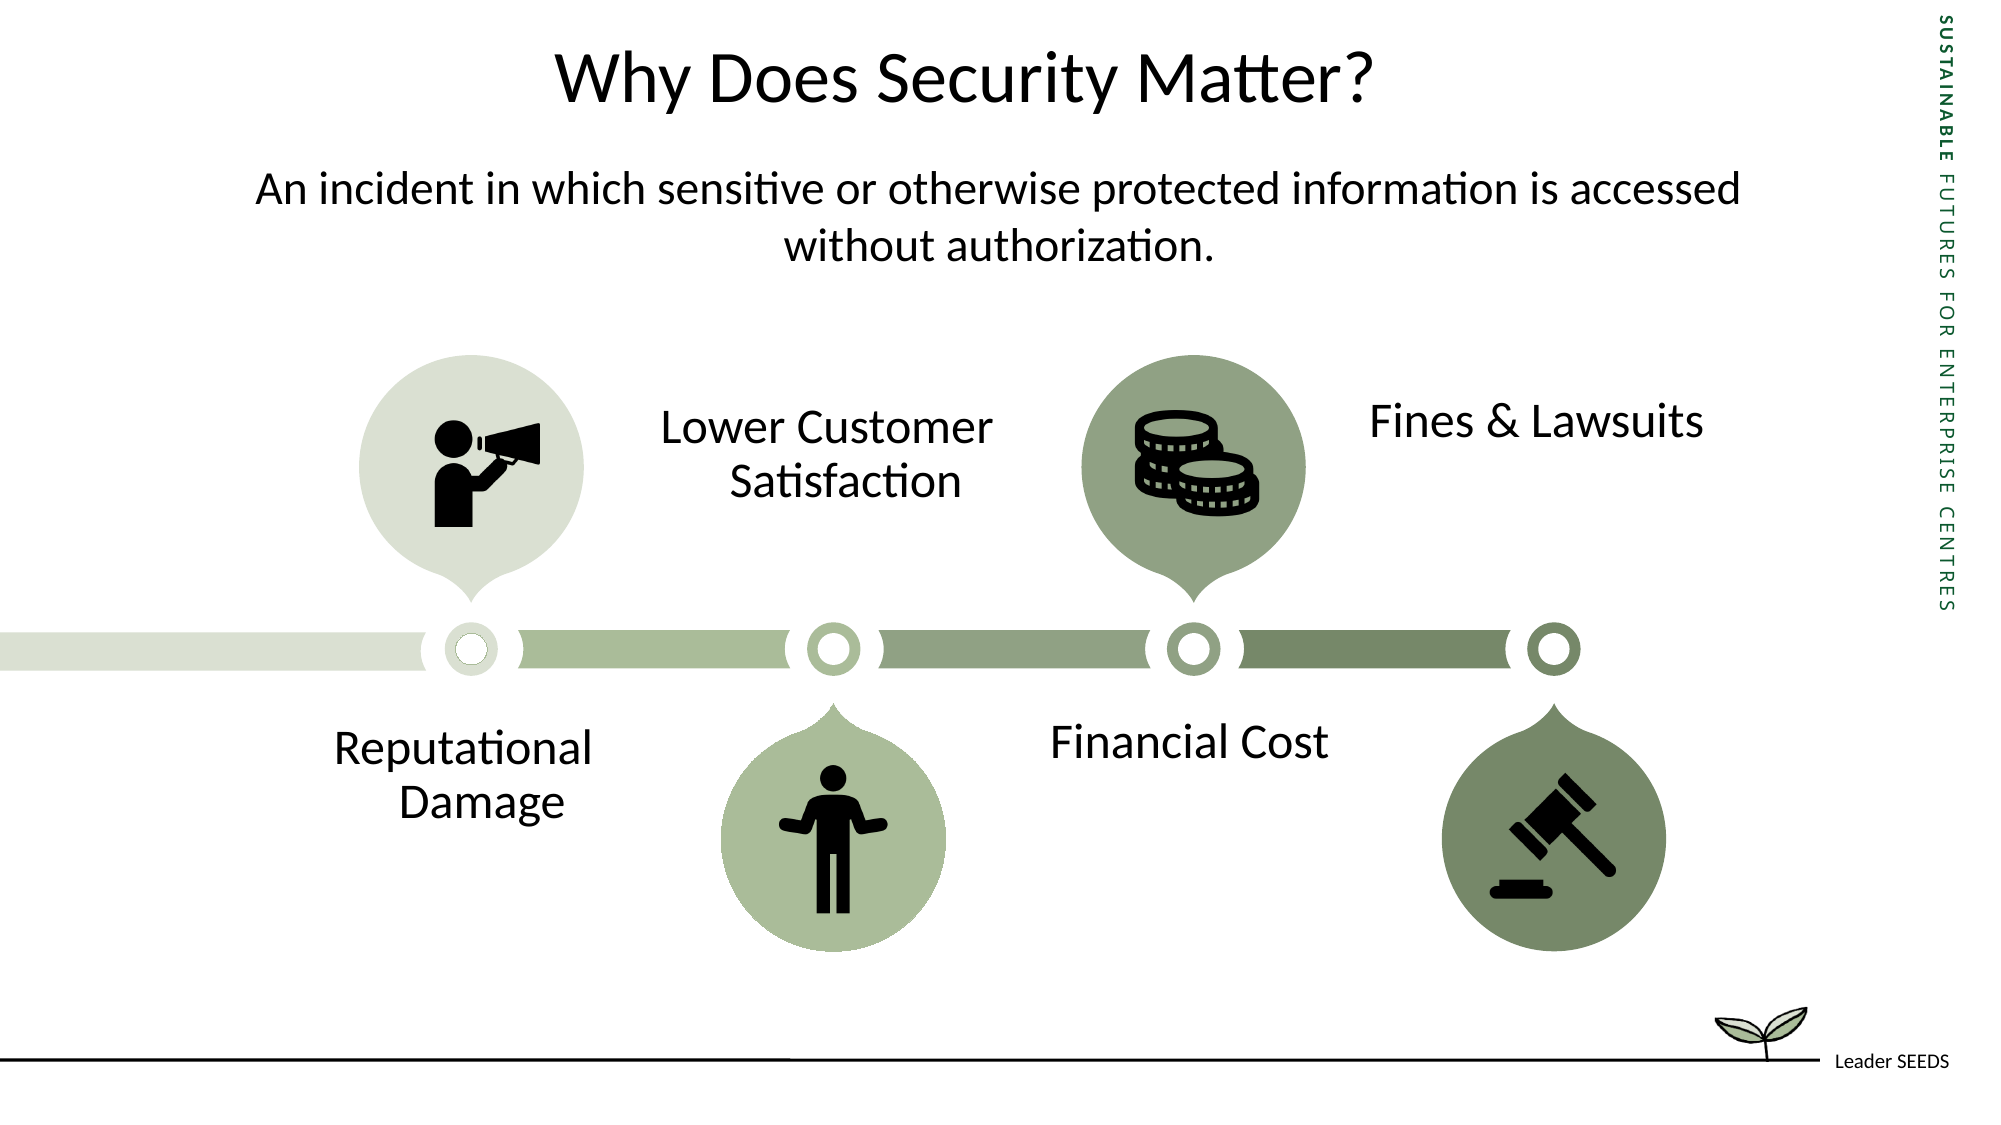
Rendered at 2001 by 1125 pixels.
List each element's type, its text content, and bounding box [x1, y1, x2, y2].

picture [411, 398, 562, 549]
list Lower Customer Satisfaction [642, 392, 1013, 596]
list Why Does Security Matter? [500, 31, 1433, 127]
list Financial Cost [1005, 708, 1375, 911]
picture [754, 760, 912, 918]
picture [1477, 760, 1628, 911]
list Fines & Lawsuits [1352, 387, 1722, 590]
text_box An incident in which sensitive or otherwise protected information is accessed without authorization. [235, 150, 1765, 279]
list Reputational Damage [278, 713, 649, 917]
picture [1123, 392, 1265, 534]
